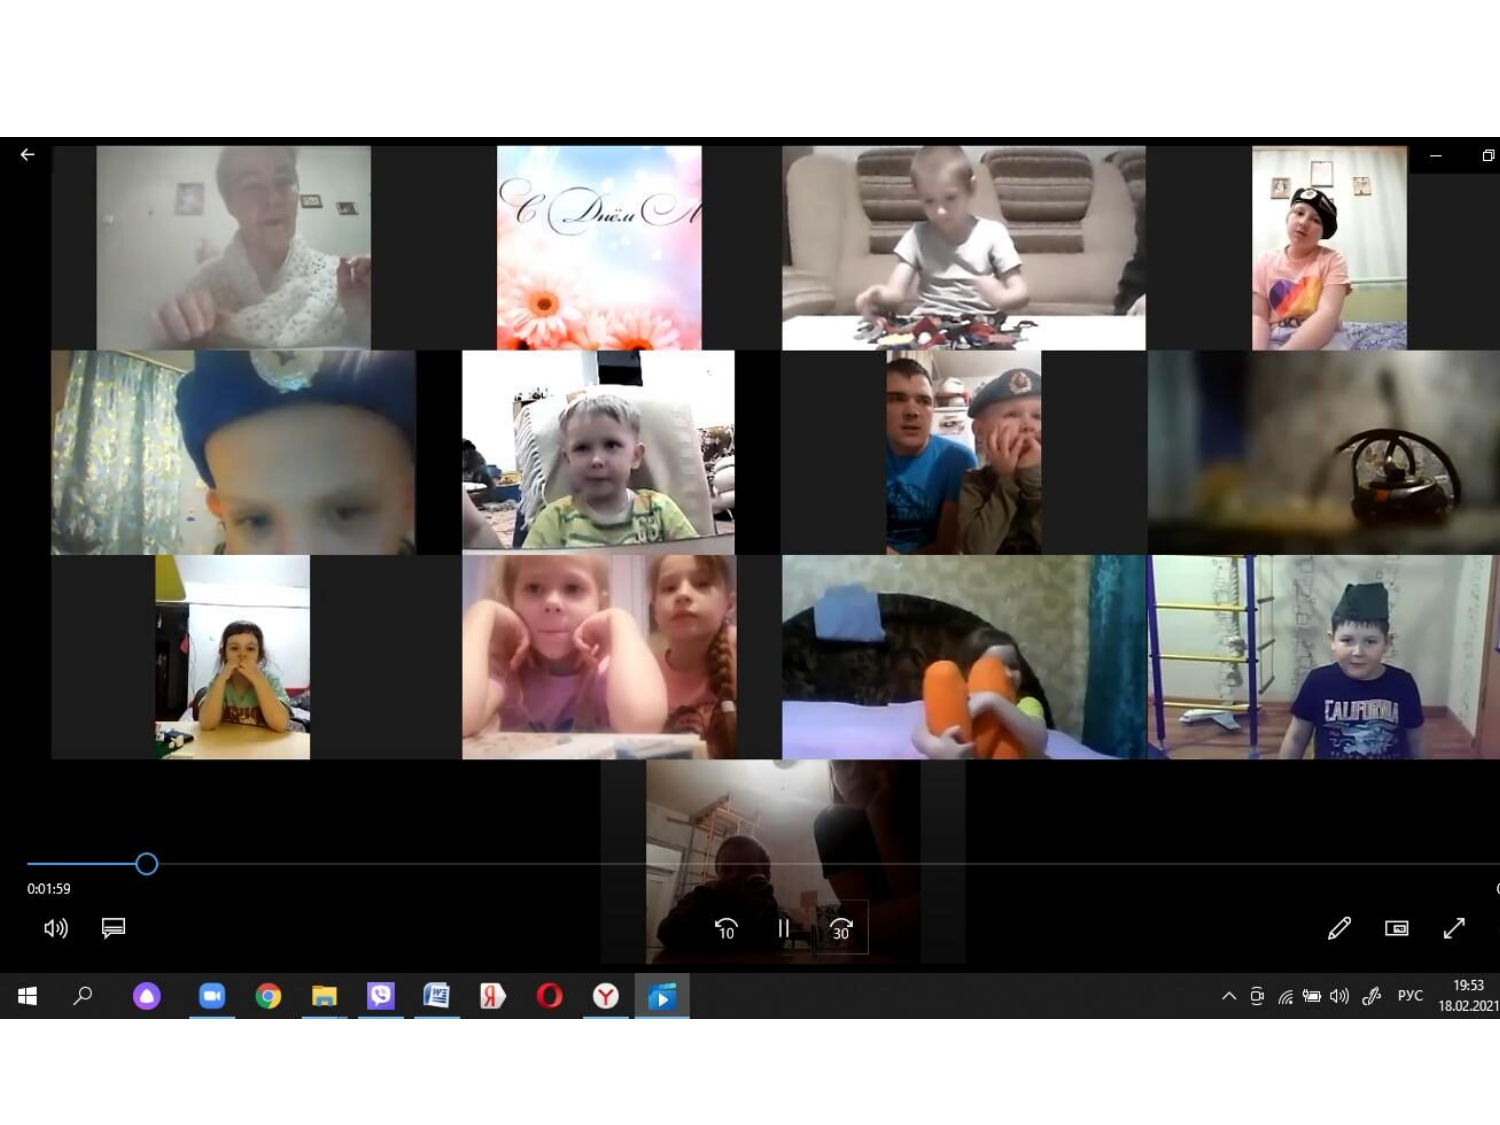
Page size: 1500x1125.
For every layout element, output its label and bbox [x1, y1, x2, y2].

picture [0, 136, 1500, 1019]
